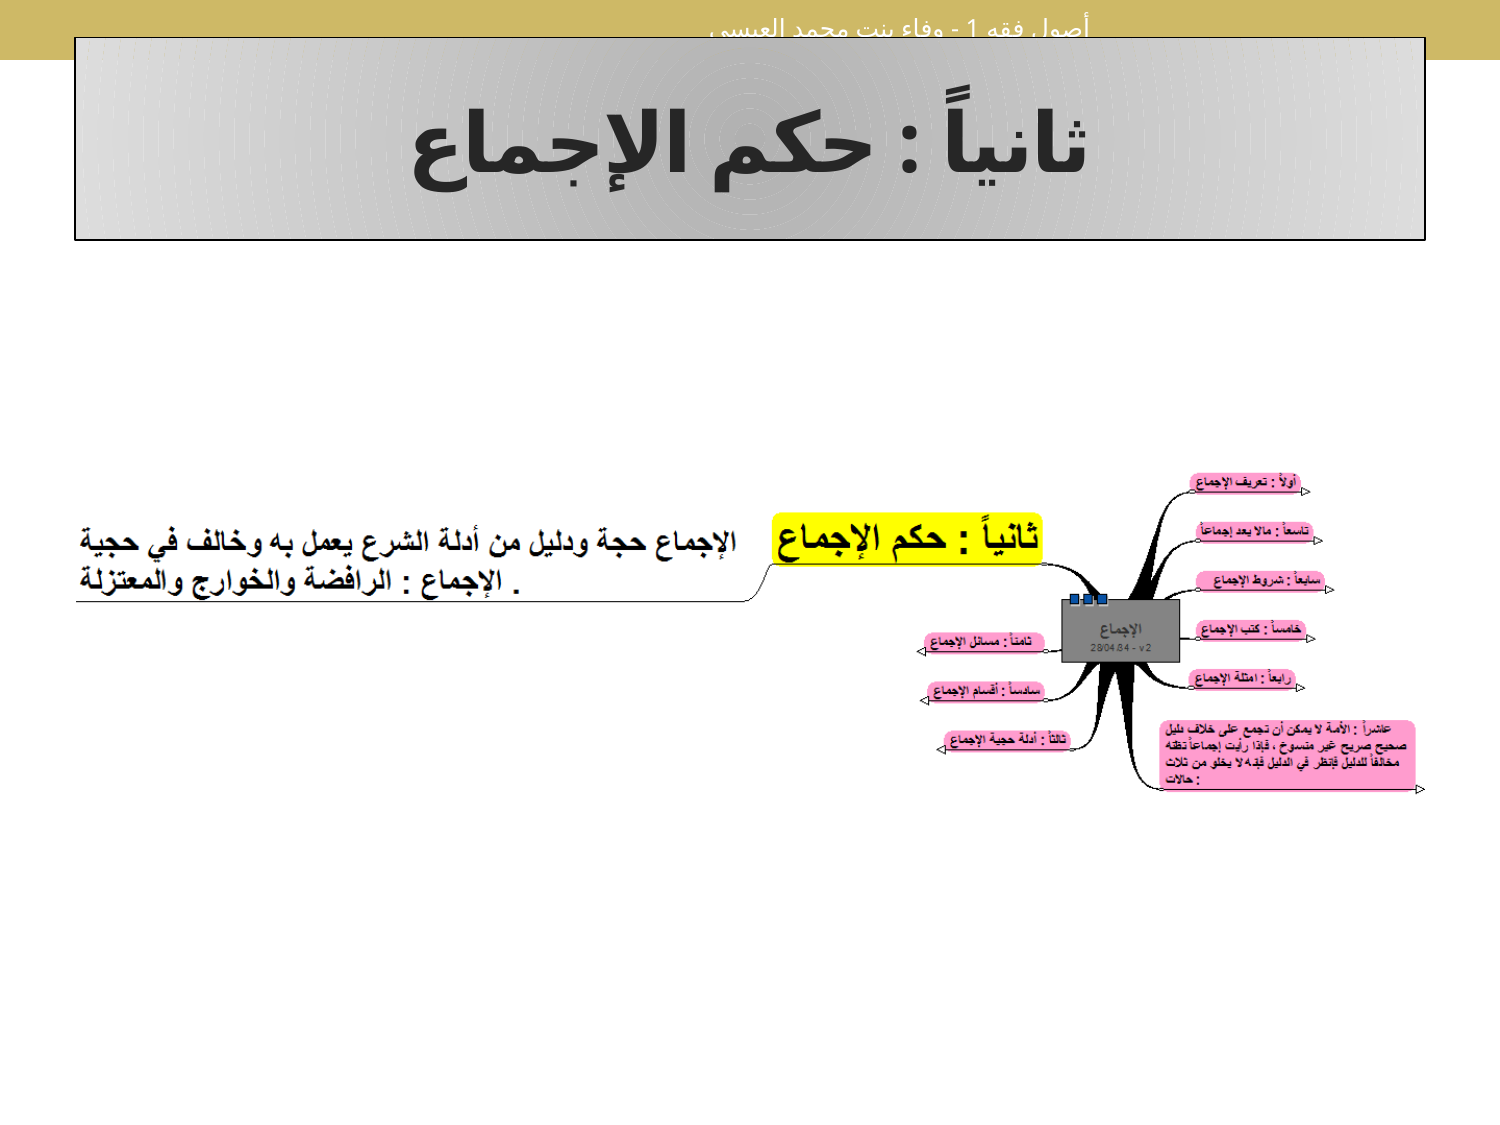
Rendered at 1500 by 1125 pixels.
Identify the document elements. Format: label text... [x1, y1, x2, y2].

picture [74, 262, 1426, 1005]
footer أصول فقه 1 - وفاء بنت محمد العيسى [562, 3, 1238, 57]
title ثانياً : حكم الإجماع [74, 37, 1426, 241]
